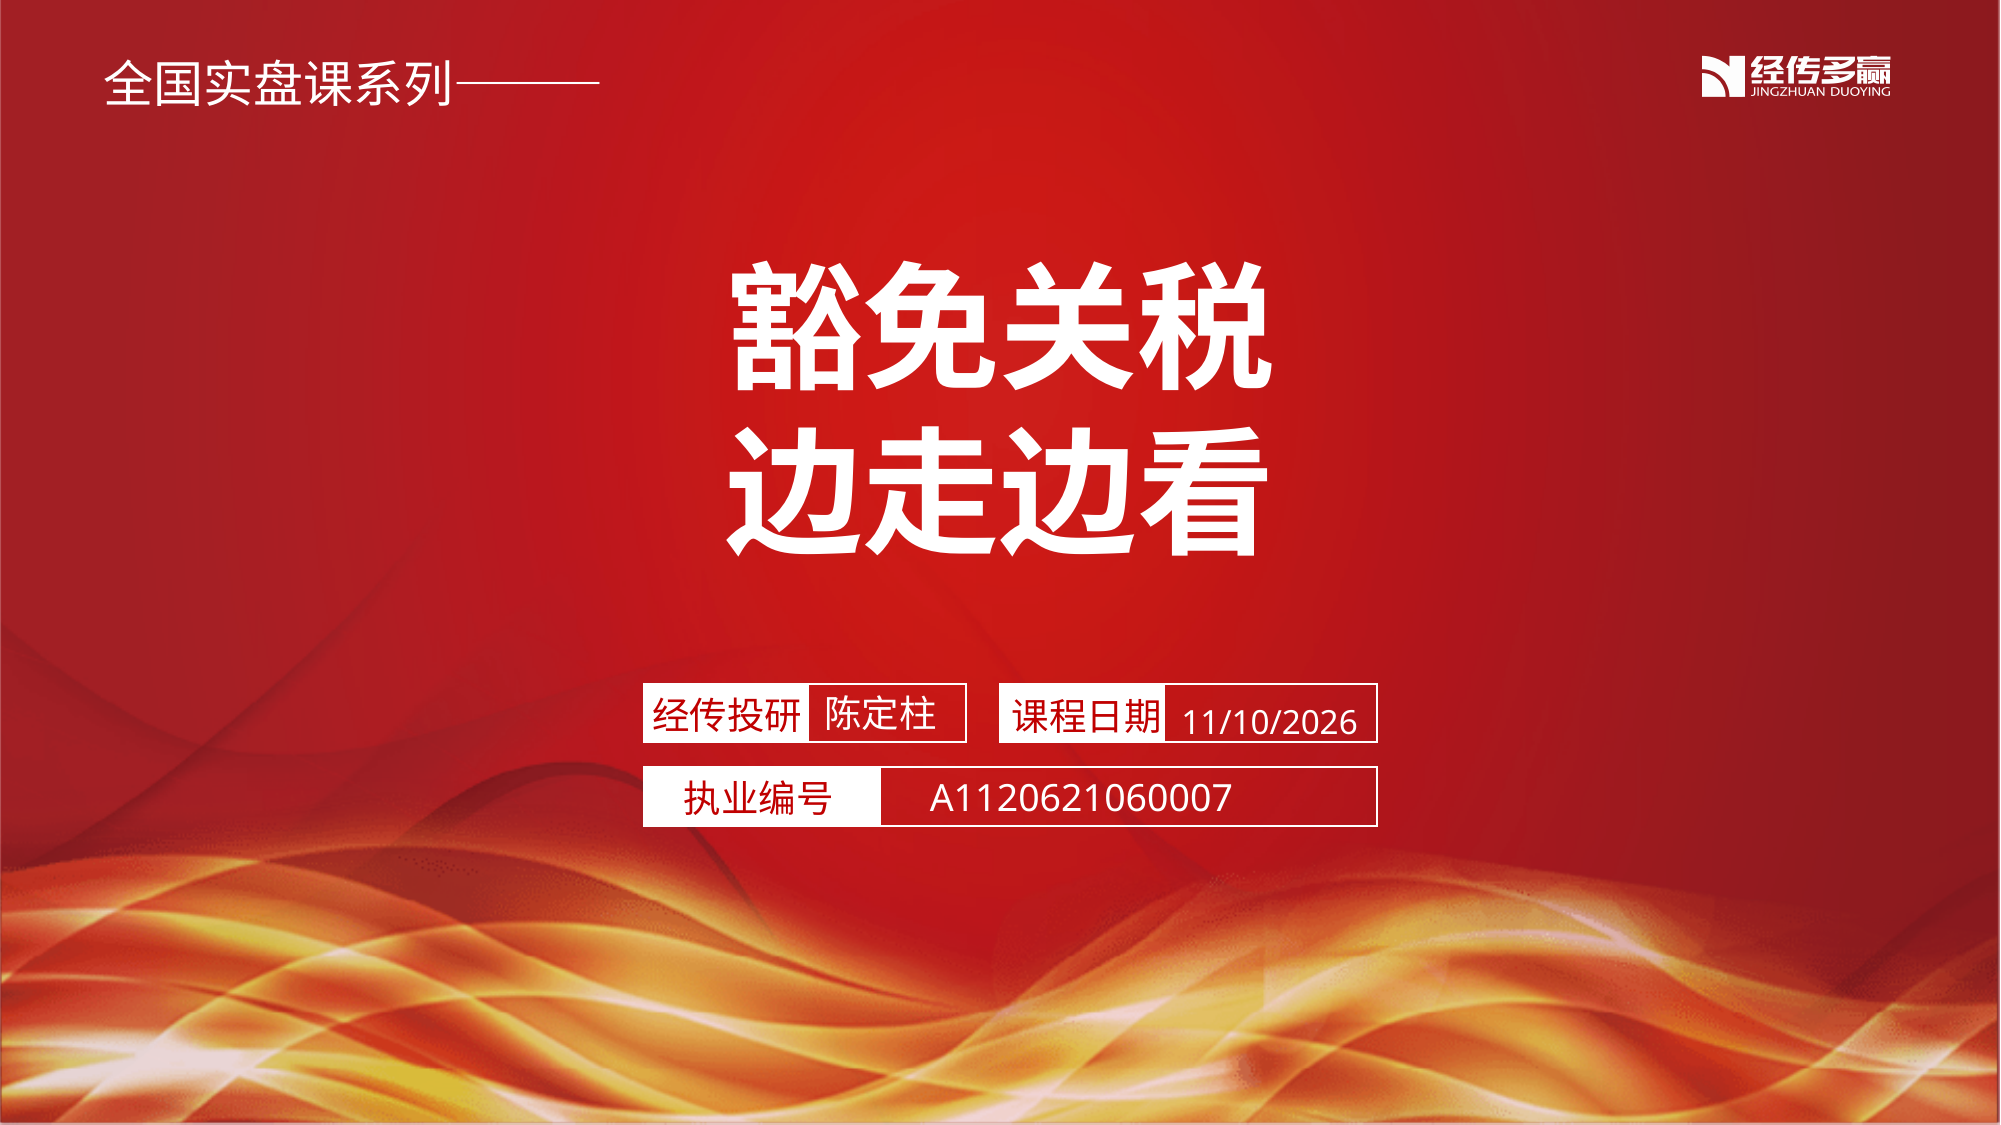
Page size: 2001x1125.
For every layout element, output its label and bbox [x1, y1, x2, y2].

text_box [637, 680, 1378, 828]
picture [0, 0, 2000, 1125]
